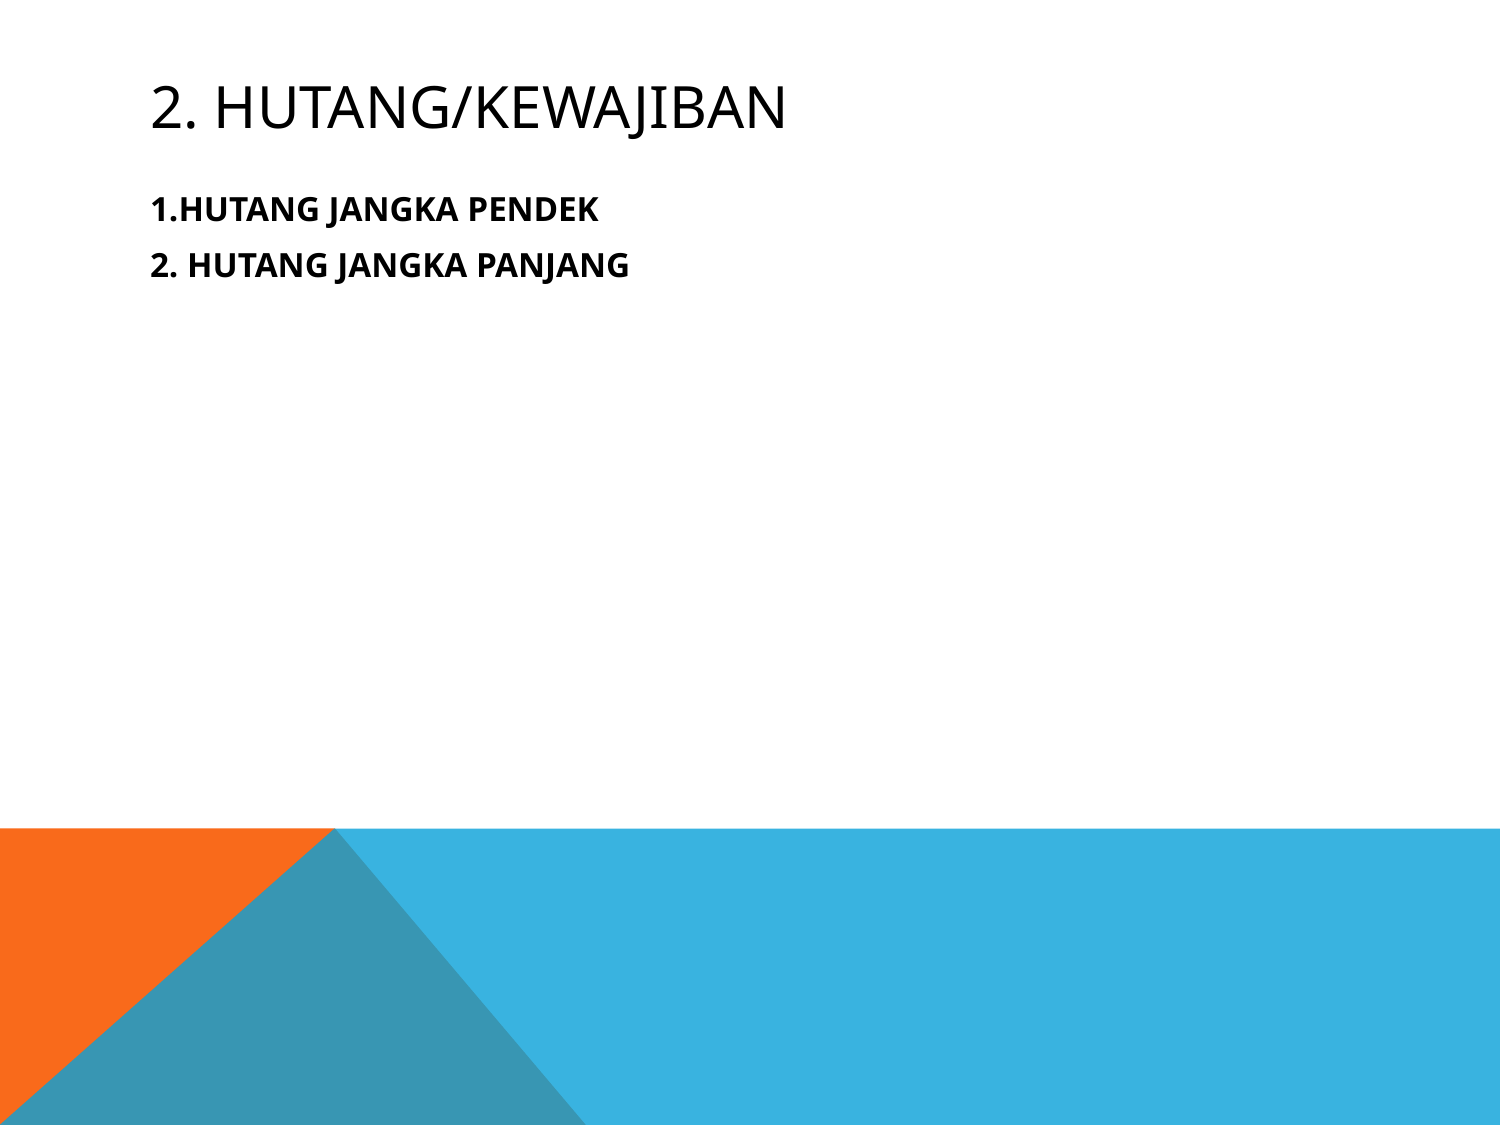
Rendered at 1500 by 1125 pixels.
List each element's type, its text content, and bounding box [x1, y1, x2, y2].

title 2. HUTANG/KEWAJIBAN [135, 60, 1369, 150]
list 1.HUTANG JANGKA PENDEK 2. HUTANG JANGKA PANJANG [135, 180, 1369, 768]
